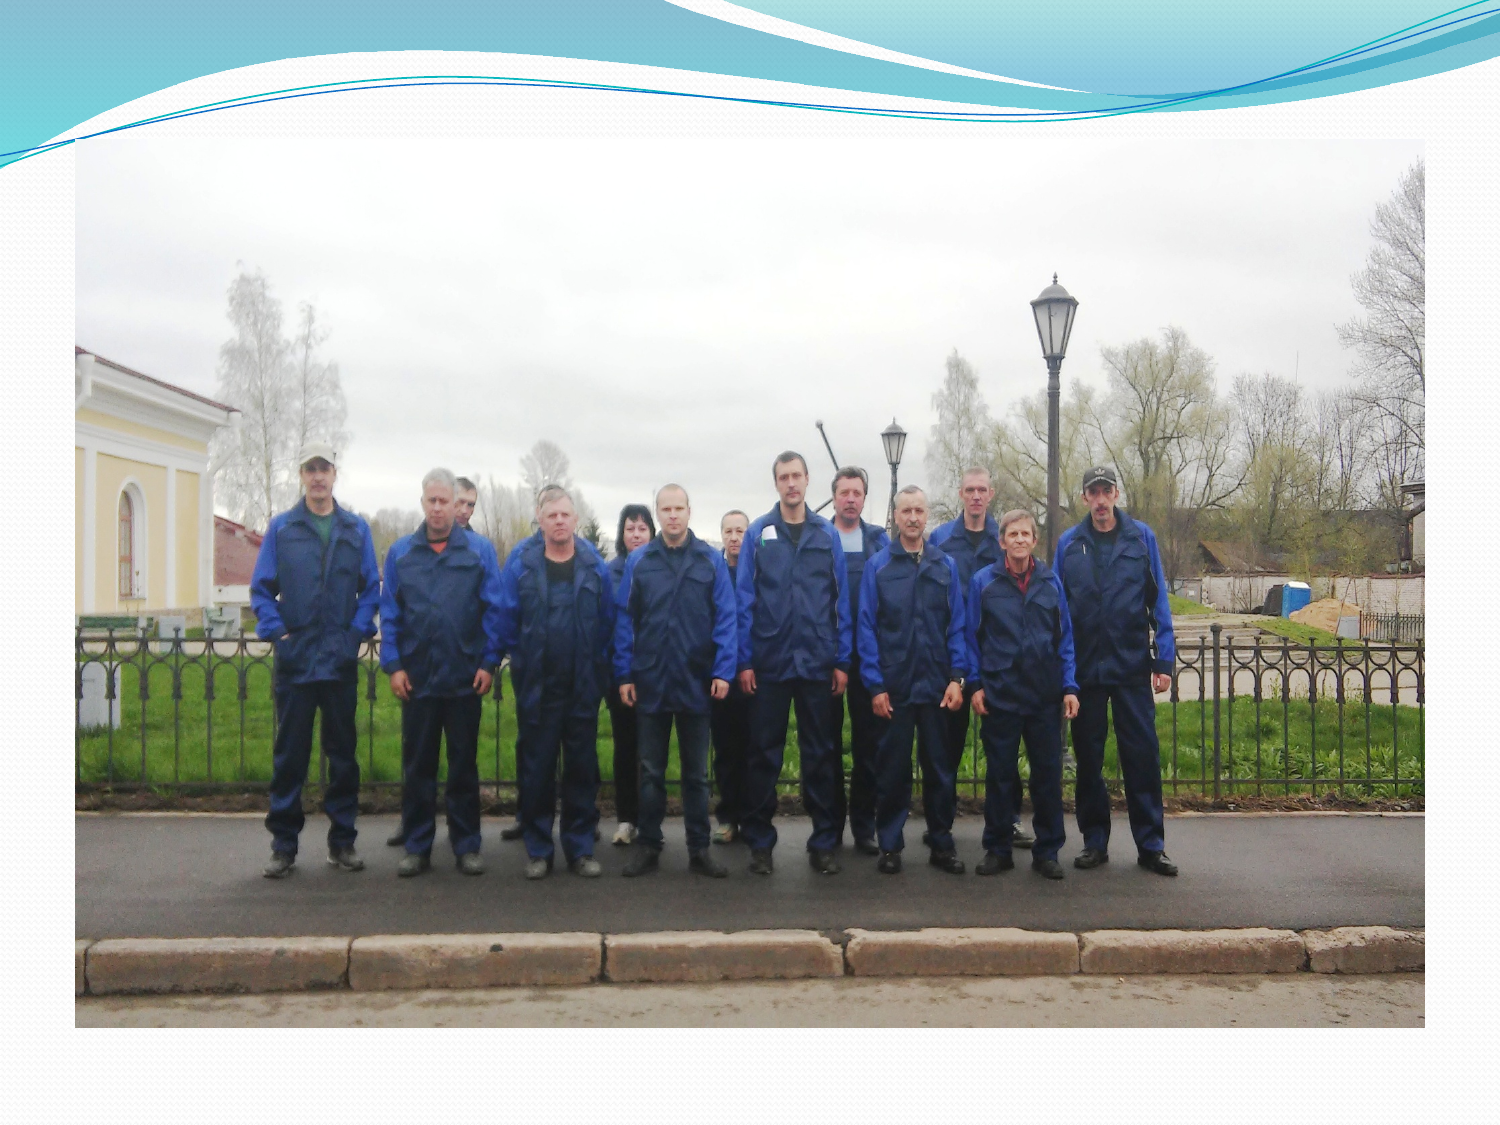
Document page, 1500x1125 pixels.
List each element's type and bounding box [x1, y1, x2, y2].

list [74, 138, 1426, 1028]
